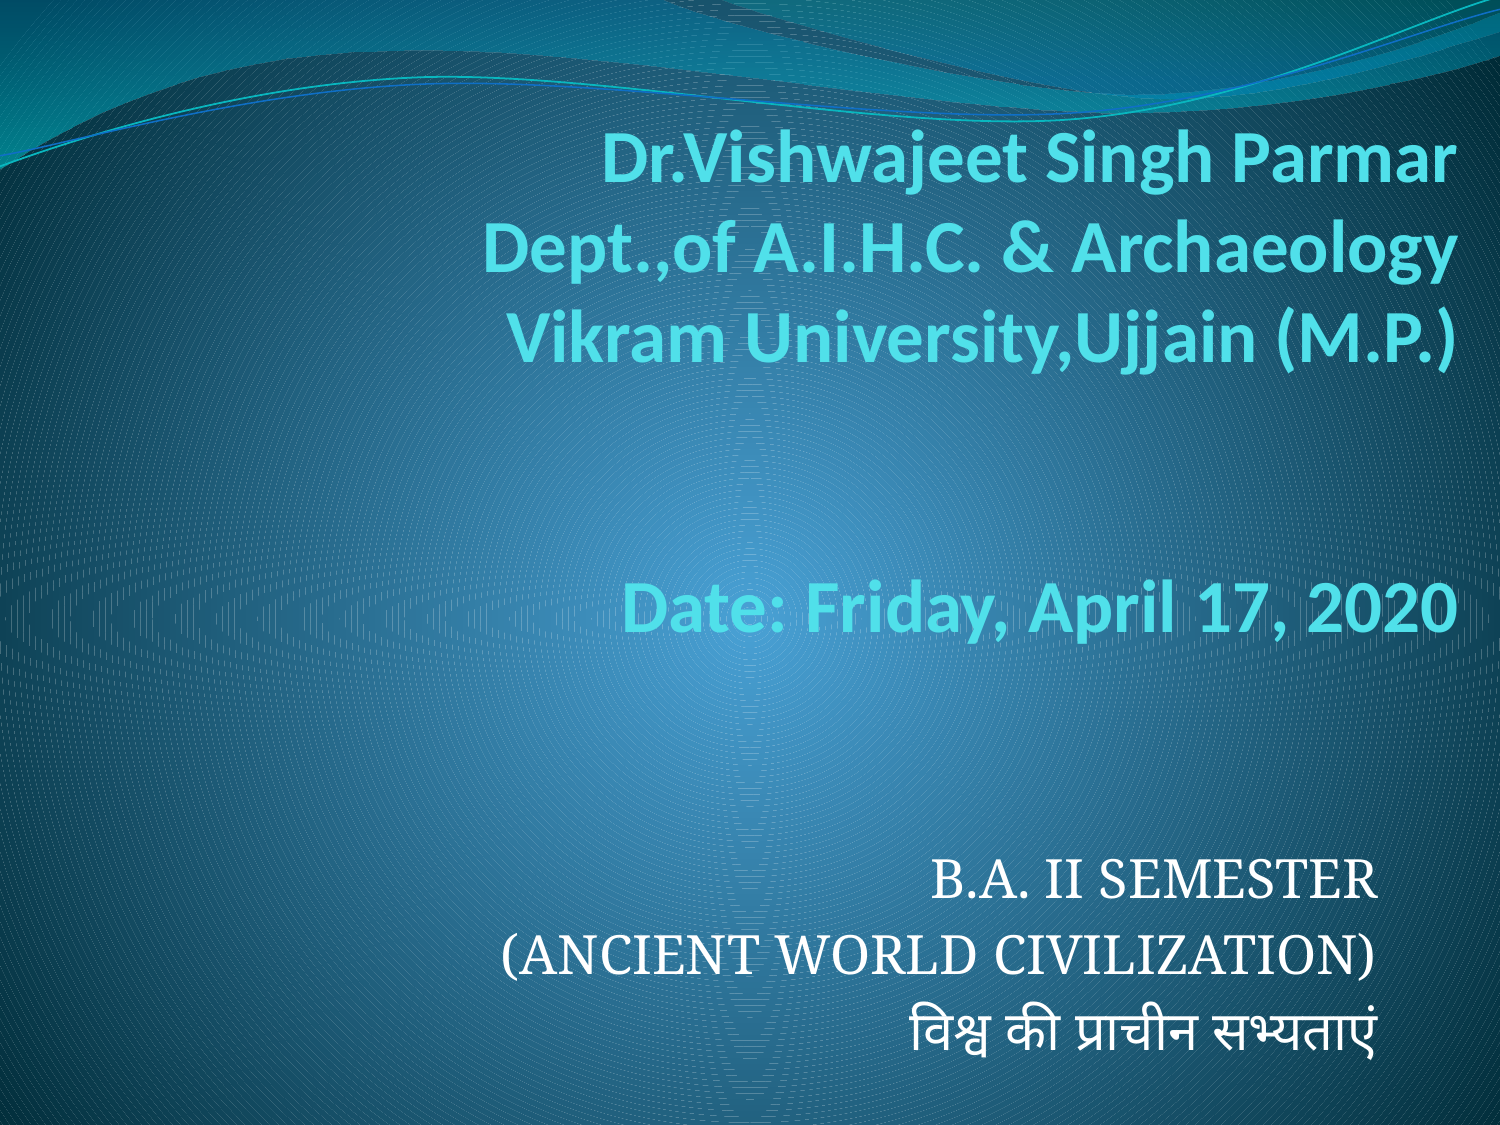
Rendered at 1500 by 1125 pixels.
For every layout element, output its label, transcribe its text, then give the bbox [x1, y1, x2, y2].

title Dr.Vishwajeet Singh Parmar Dept.,of A.I.H.C. & Archaeology Vikram University,Ujjain (M.P.) Date: Friday, April 17, 2020 [37, 174, 1463, 738]
subtitle B.A. II SEMESTER (ANCIENT WORLD CIVILIZATION) विश्व की प्राचीन सभ्यताएं [125, 837, 1389, 1096]
